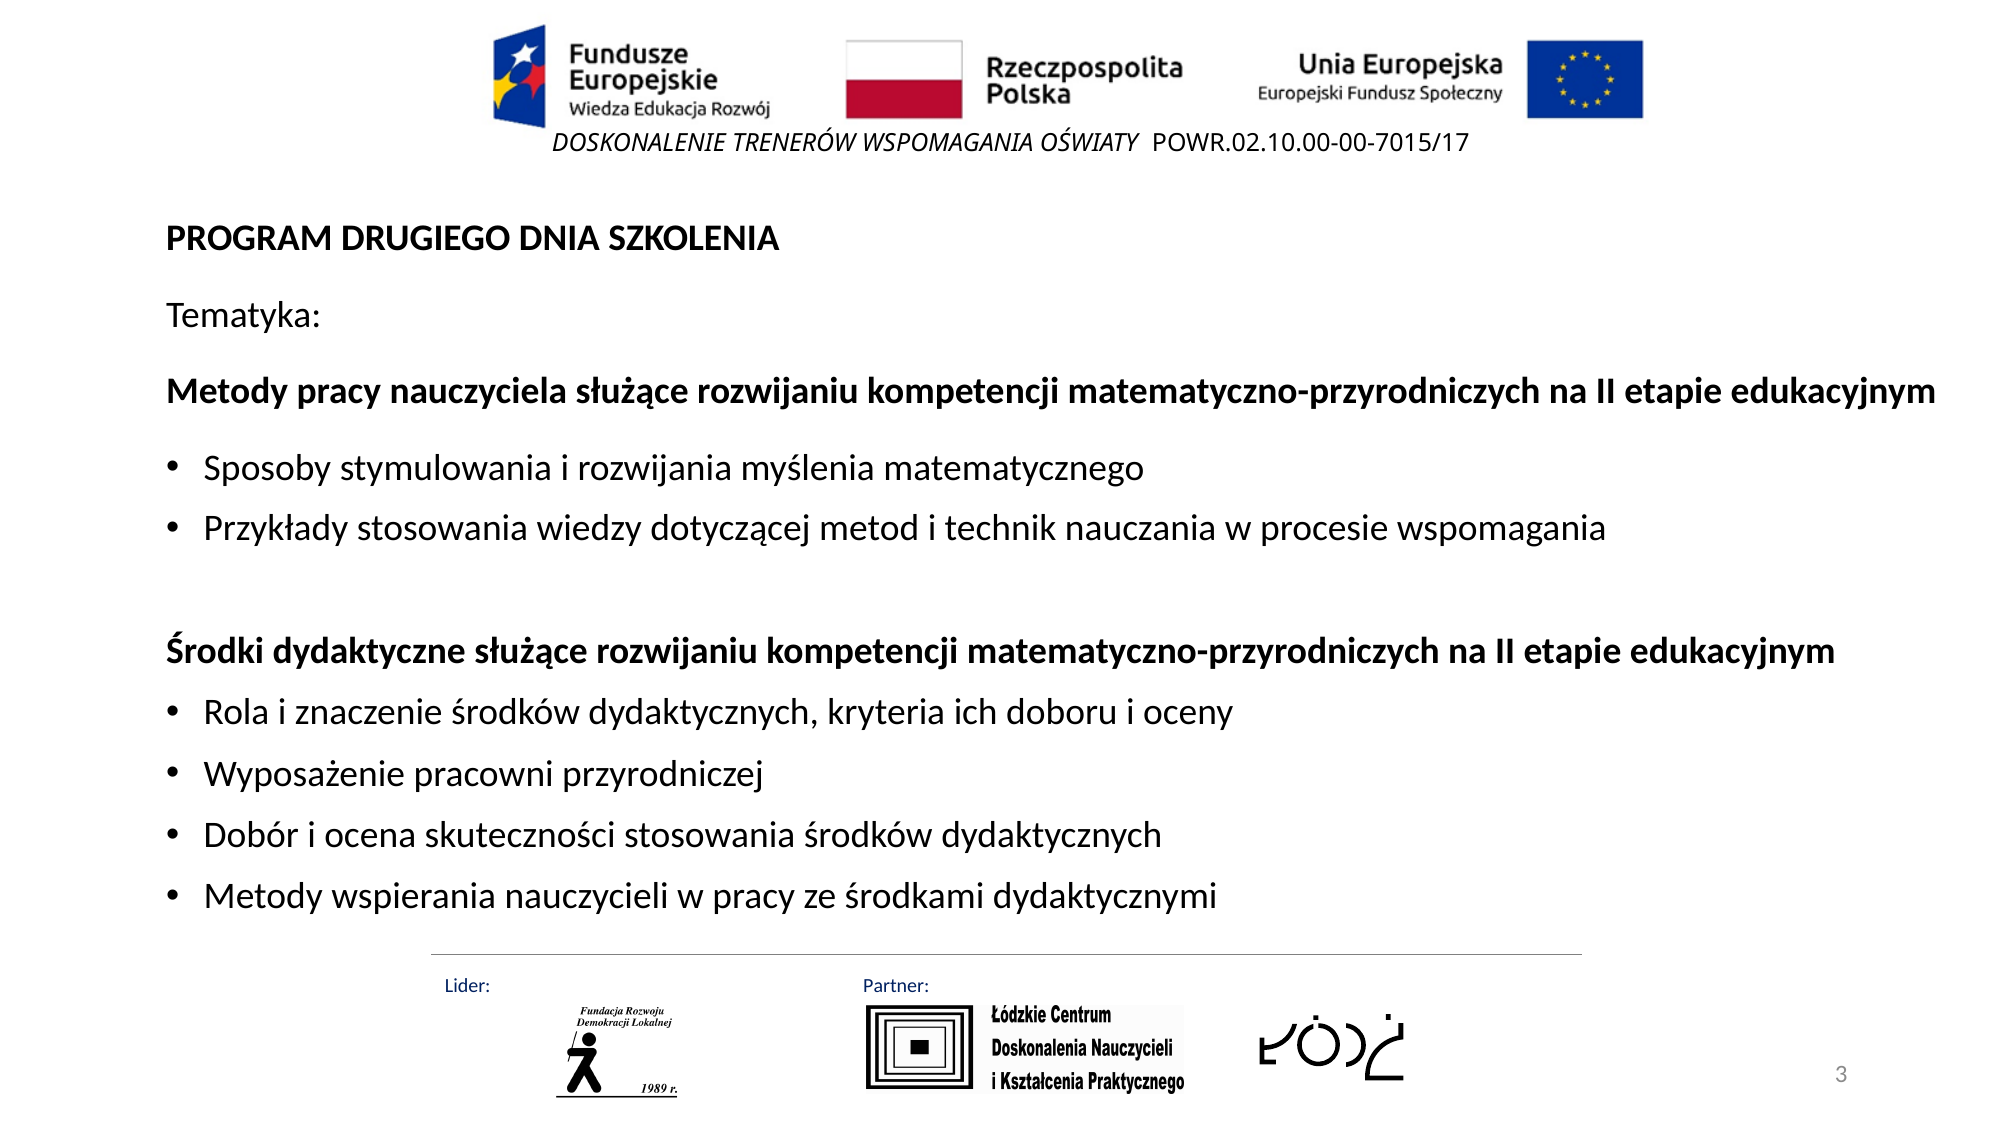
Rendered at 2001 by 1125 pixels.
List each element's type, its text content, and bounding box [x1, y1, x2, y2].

title DOSKONALENIE TRENERÓW WSPOMAGANIA OŚWIATY POWR.02.10.00-00-7015/17 [151, 0, 1871, 169]
slide_number 3 [1607, 1042, 1863, 1103]
picture [468, 0, 1669, 154]
picture [404, 953, 1607, 1125]
list PROGRAM DRUGIEGO DNIA SZKOLENIA Tematyka: Metody pracy nauczyciela służące rozwijaniu kompetencji matematyczno-przyrodniczych na II etapie edukacyjnym Sposoby stymulowania i rozwijania myślenia matematycznego Przykłady stosowania wiedzy dotyczącej metod i technik nauczania w procesie wspomagania Środki dydaktyczne służące rozwijaniu kompetencji matematyczno-przyrodniczych na II etapie edukacyjnym Rola i znaczenie środków dydaktycznych, kryteria ich doboru i oceny Wyposażenie pracowni przyrodniczej Dobór i ocena skuteczności stosowania środków dydaktycznych Metody wspierania nauczycieli w pracy ze środkami dydaktycznymi [151, 210, 1975, 1006]
